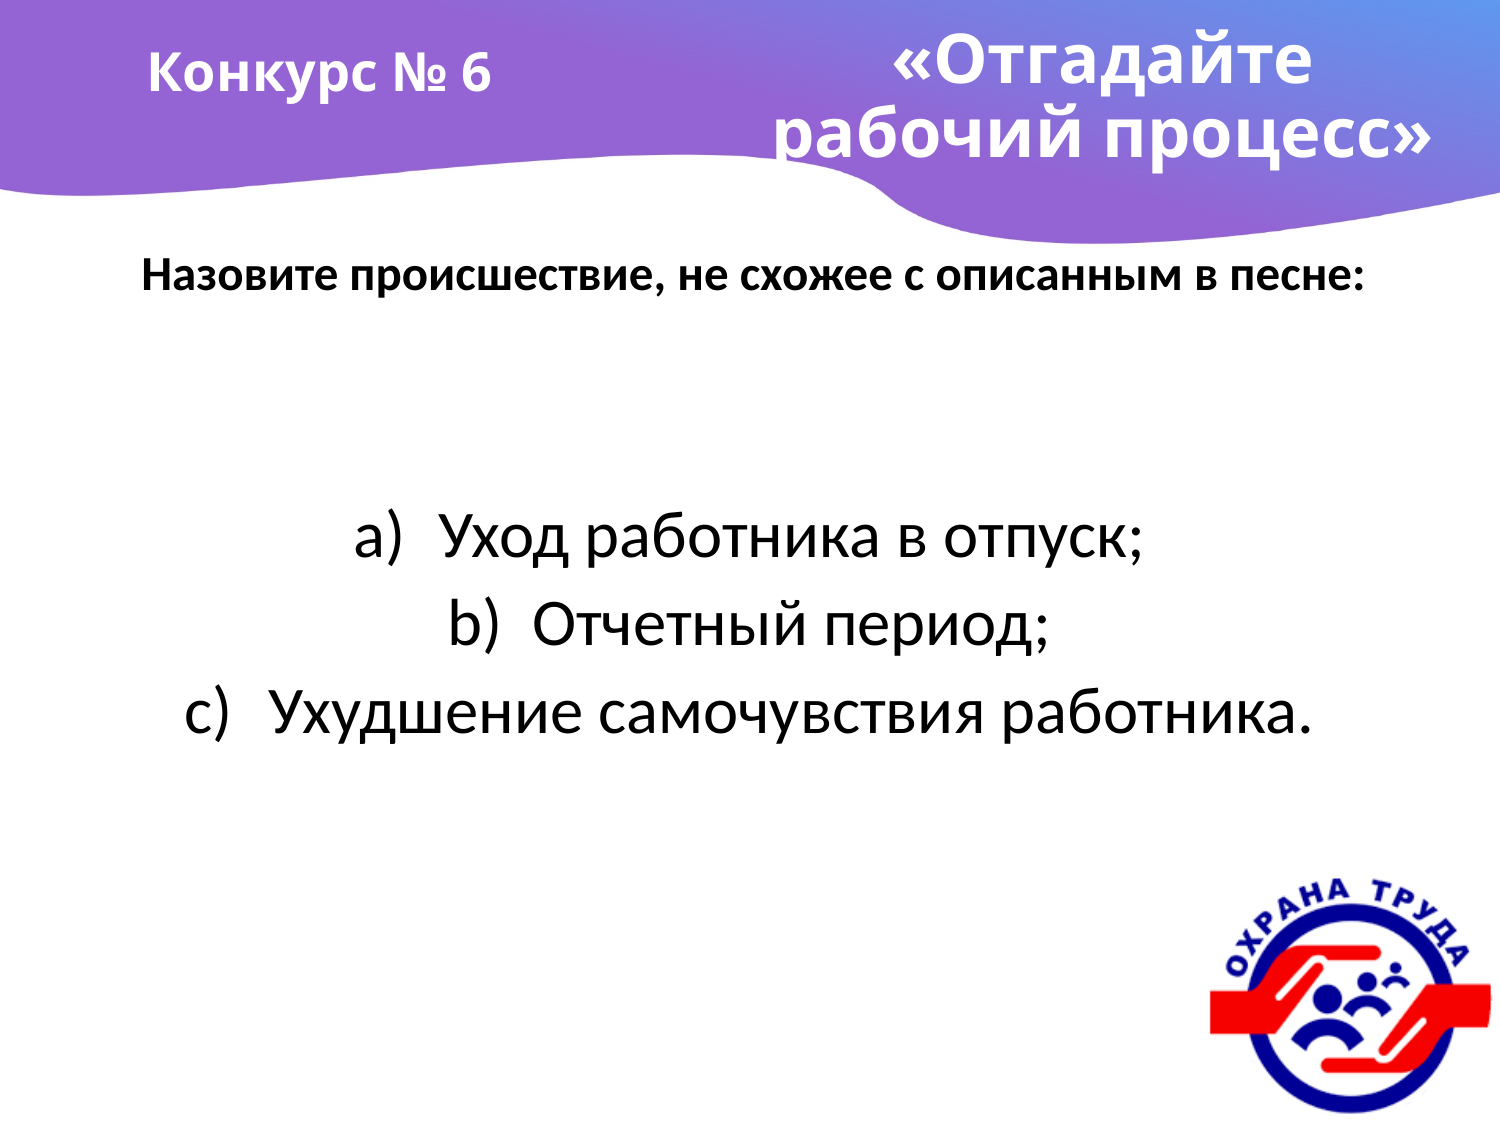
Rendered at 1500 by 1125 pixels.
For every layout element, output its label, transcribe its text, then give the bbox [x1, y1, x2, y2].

title Конкурс № 6 [131, 36, 626, 112]
picture [0, 0, 1500, 1125]
list Назовите происшествие, не схожее с описанным в песне: [24, 240, 1485, 346]
text_box Уход работника в отпуск; Отчетный период; Ухудшение самочувствия работника. [39, 475, 1461, 795]
text_box «Отгадайте рабочий процесс» [721, 15, 1485, 181]
